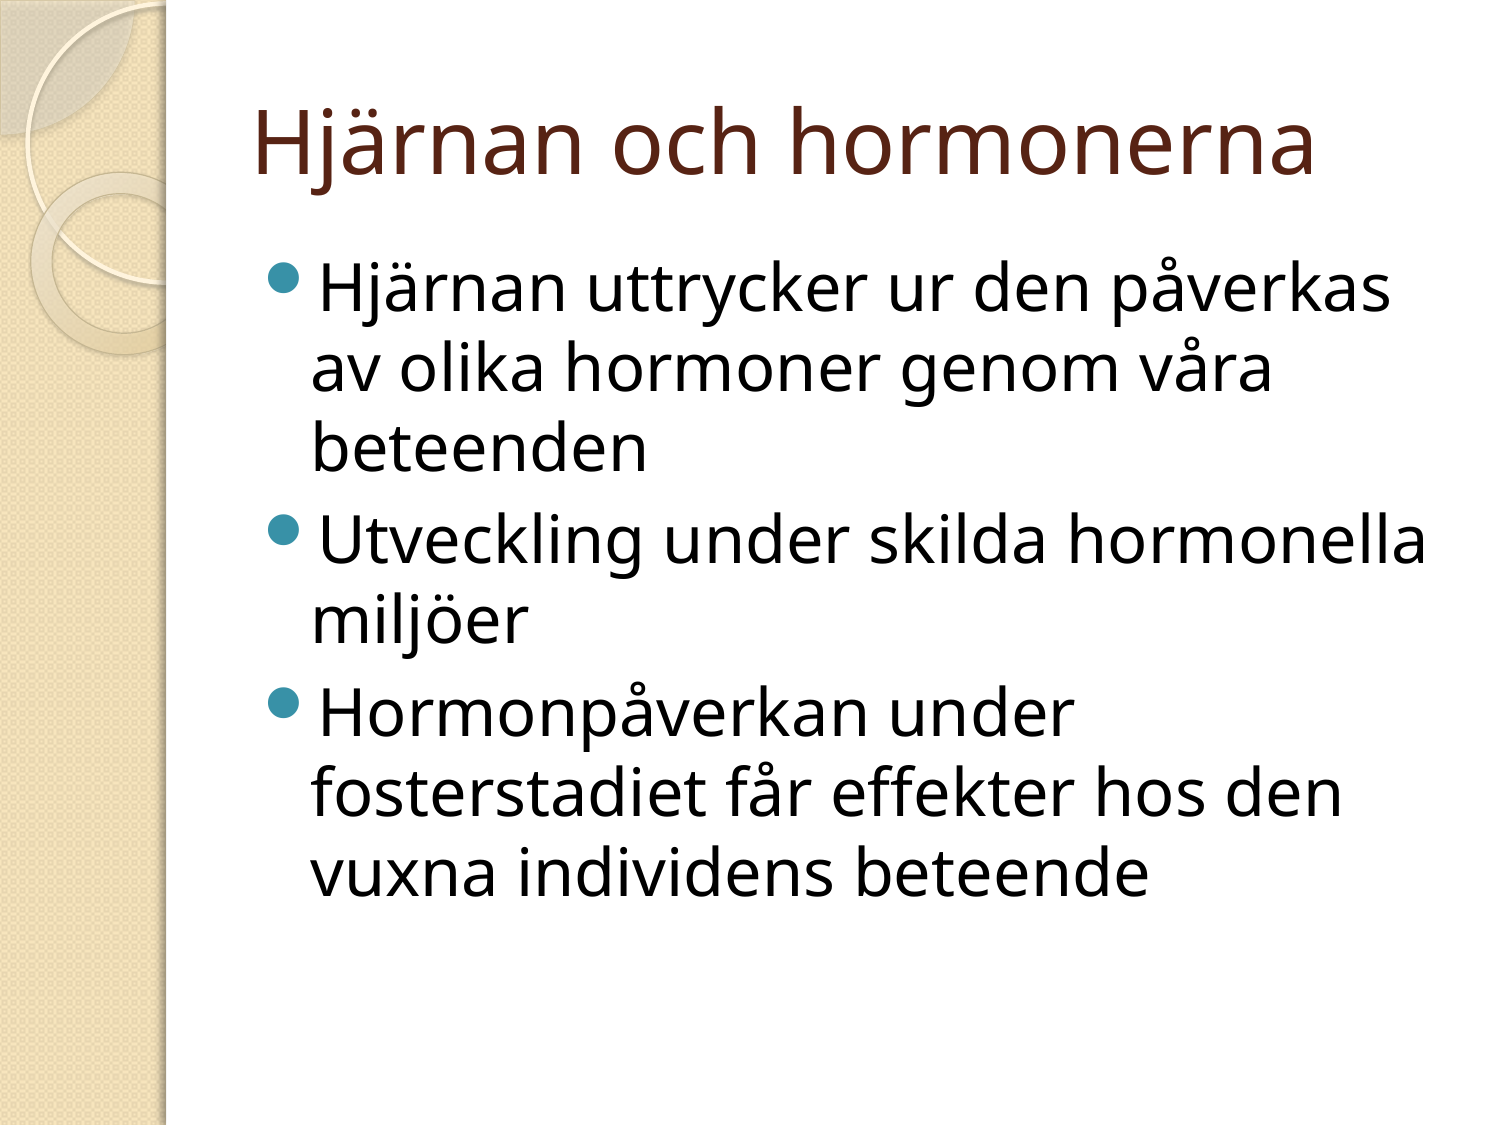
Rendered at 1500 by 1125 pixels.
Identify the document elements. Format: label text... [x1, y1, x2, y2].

title Hjärnan och hormonerna [235, 45, 1466, 233]
list Hjärnan uttrycker ur den påverkas av olika hormoner genom våra beteenden Utveckling under skilda hormonella miljöer Hormonpåverkan under fosterstadiet får effekter hos den vuxna individens beteende [235, 237, 1466, 1025]
